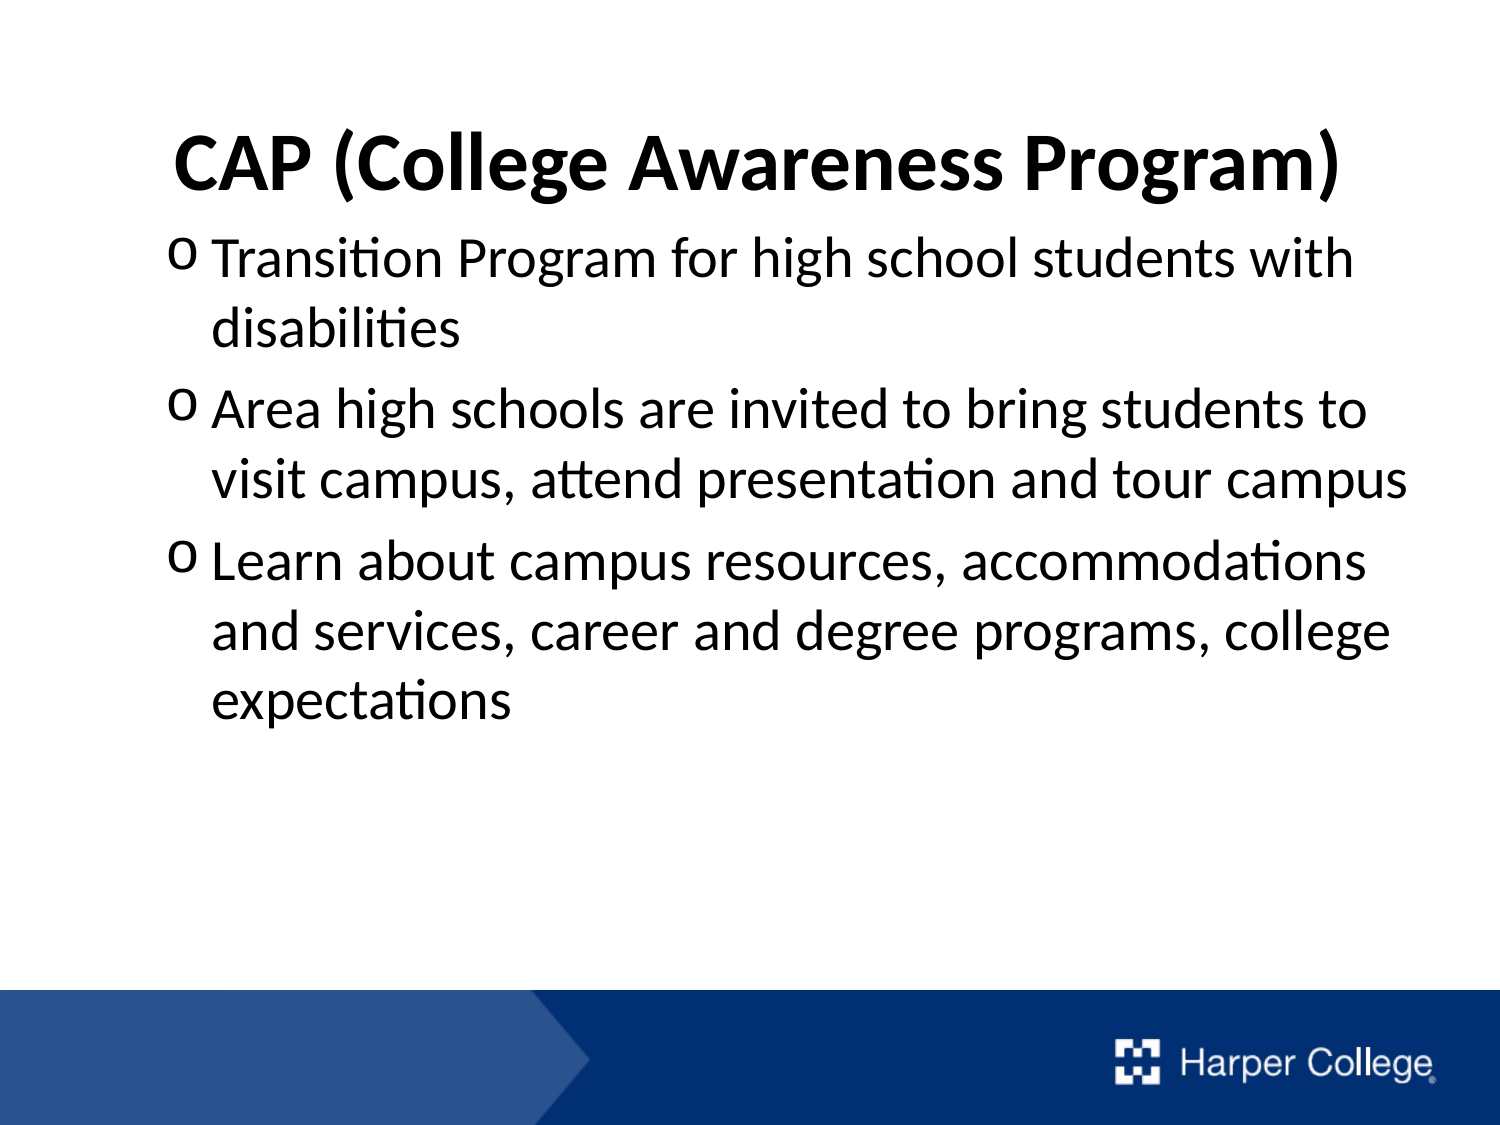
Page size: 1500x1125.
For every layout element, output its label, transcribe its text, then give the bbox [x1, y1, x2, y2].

list CAP (College Awareness Program) Transition Program for high school students with disabilities Area high schools are invited to bring students to visit campus, attend presentation and tour campus Learn about campus resources, accommodations and services, career and degree programs, college expectations [75, 99, 1425, 1000]
